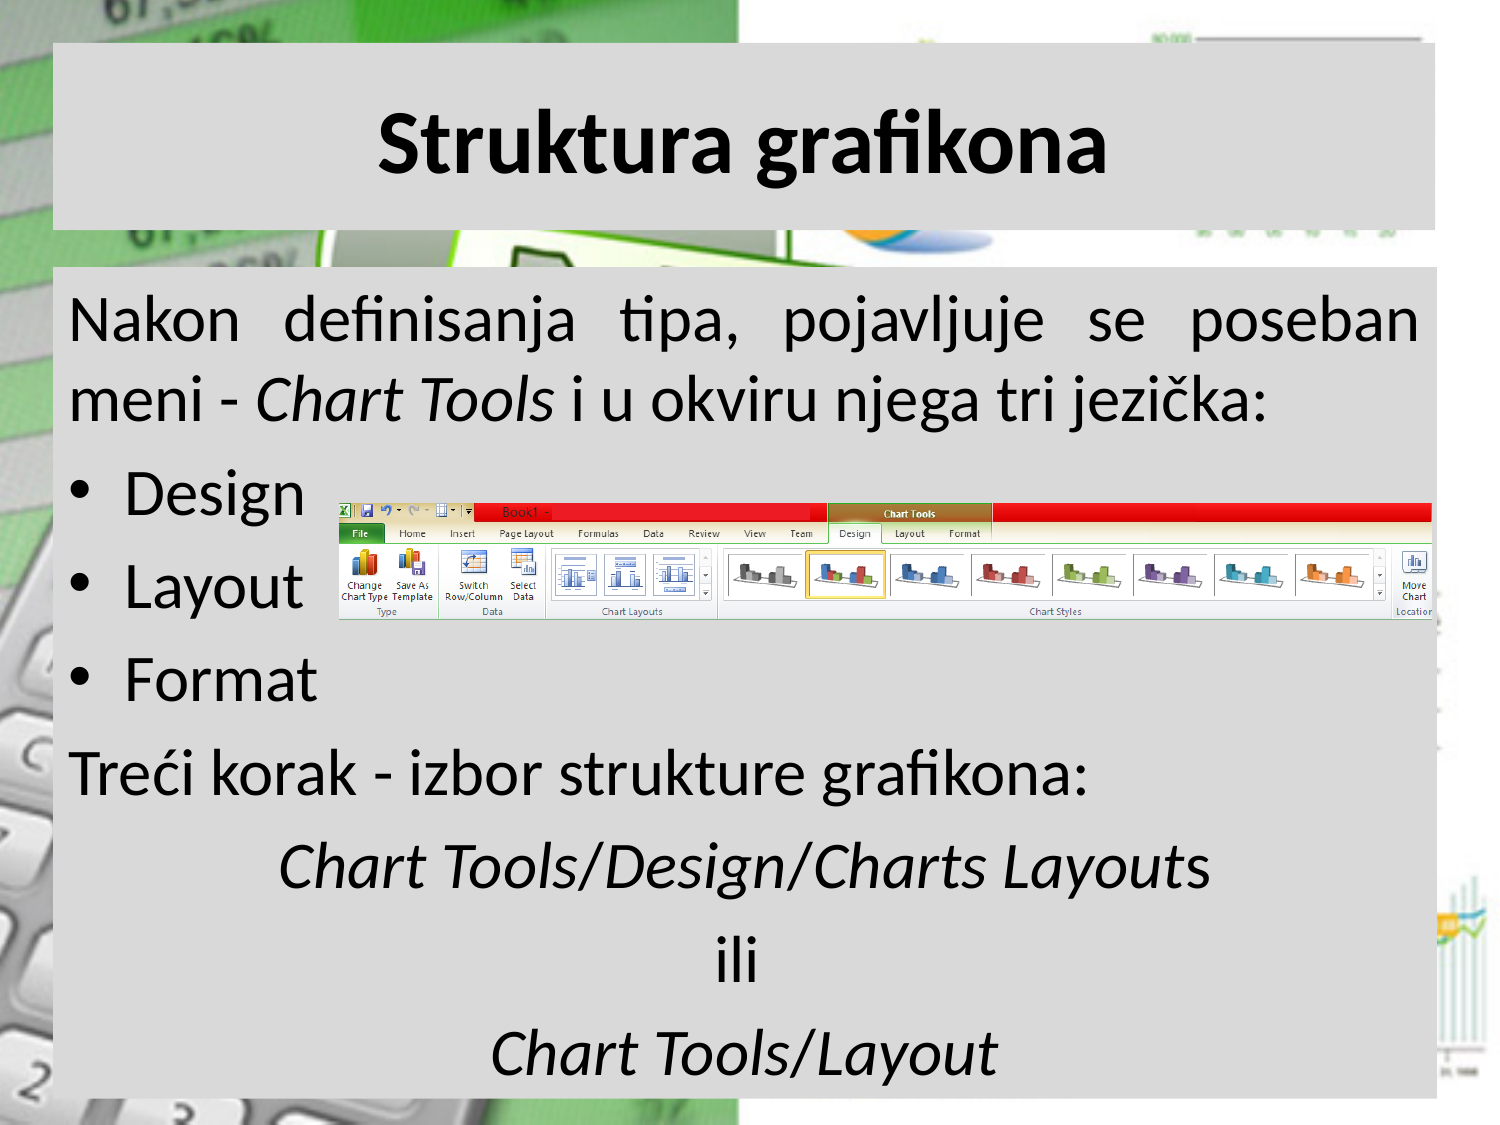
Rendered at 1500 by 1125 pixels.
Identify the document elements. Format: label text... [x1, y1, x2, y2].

picture [0, 0, 1500, 1125]
list Nakon definisanja tipa, pojavljuje se poseban meni - Chart Tools i u okviru njega tri jezička: Design Layout Format Treći korak - izbor strukture grafikona: Chart Tools/Design/Charts Layouts ili Chart Tools/Layout [53, 267, 1437, 1099]
title Struktura grafikona [53, 42, 1436, 231]
